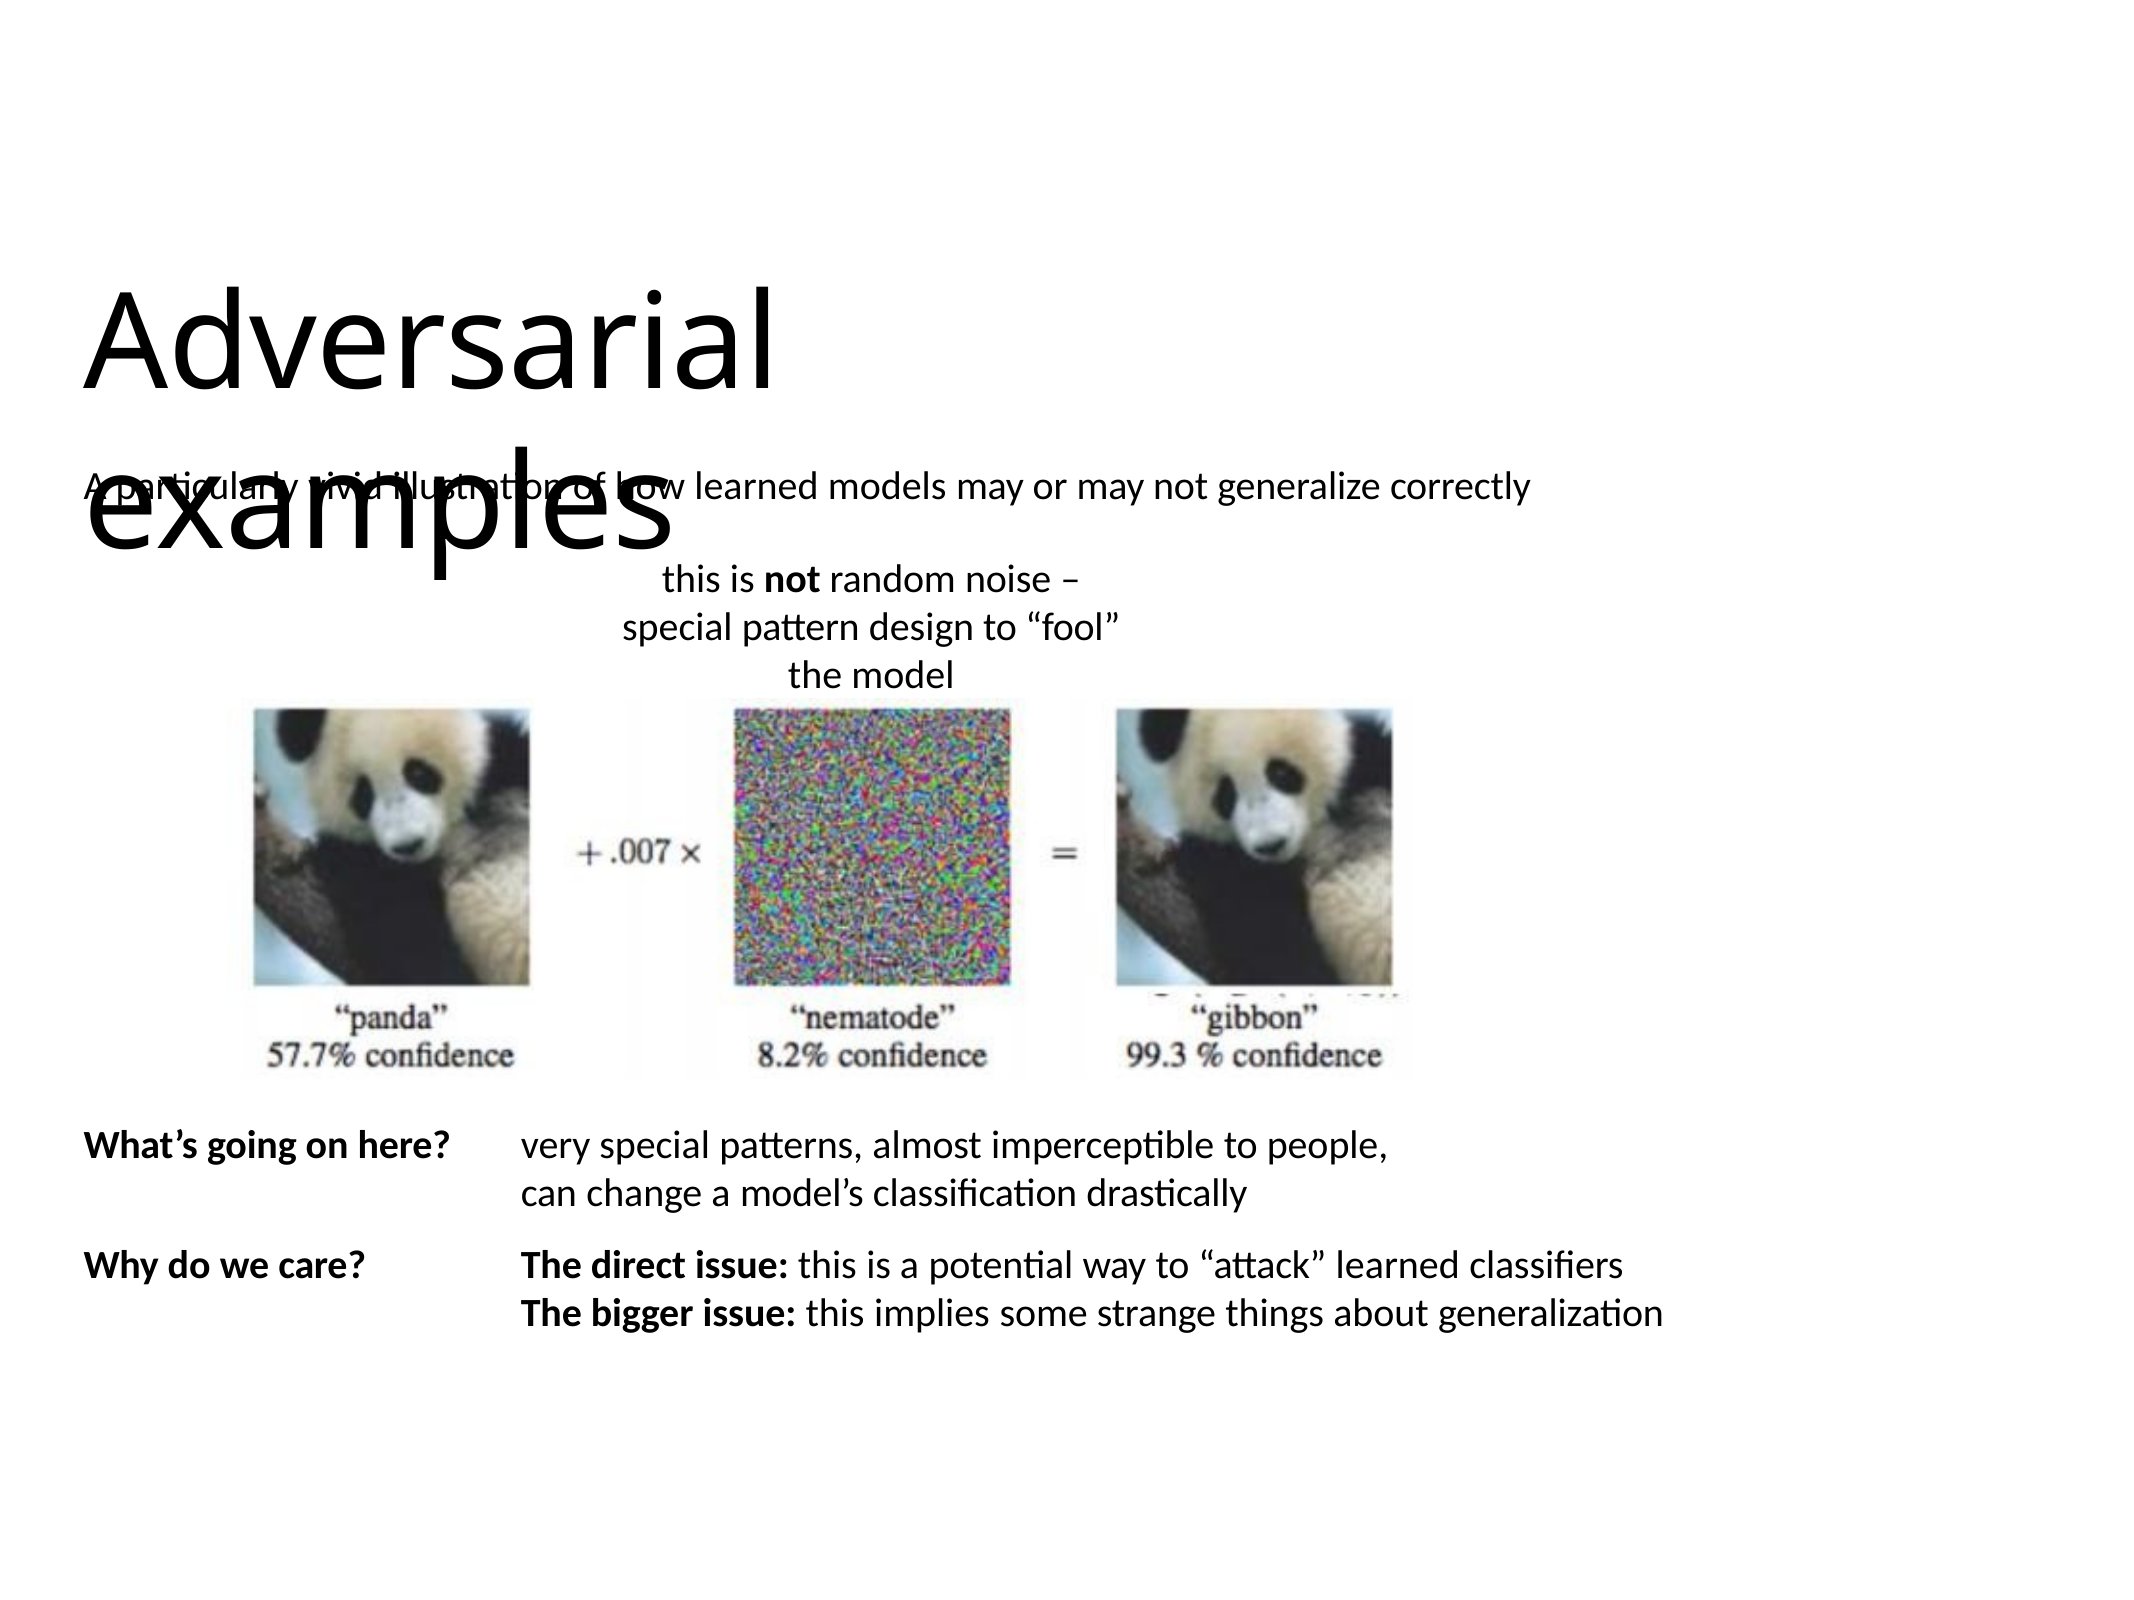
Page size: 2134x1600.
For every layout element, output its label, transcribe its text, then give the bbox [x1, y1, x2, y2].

text_box What’s going on here? [81, 1116, 456, 1167]
text_box Why do we care? [81, 1236, 370, 1287]
text_box very special patterns, almost imperceptible to people, can change a model’s classification drastically The direct issue: this is a potential way to “attack” learned classifiers The bigger issue: this implies some strange things about generalization [518, 1116, 1672, 1335]
text_box A particularly vivid illustration of how learned models may or may not generalize correctly this is not random noise – special pattern design to “fool” the model [81, 457, 1543, 697]
title Adversarial examples [81, 253, 1210, 457]
picture [226, 698, 1413, 1079]
